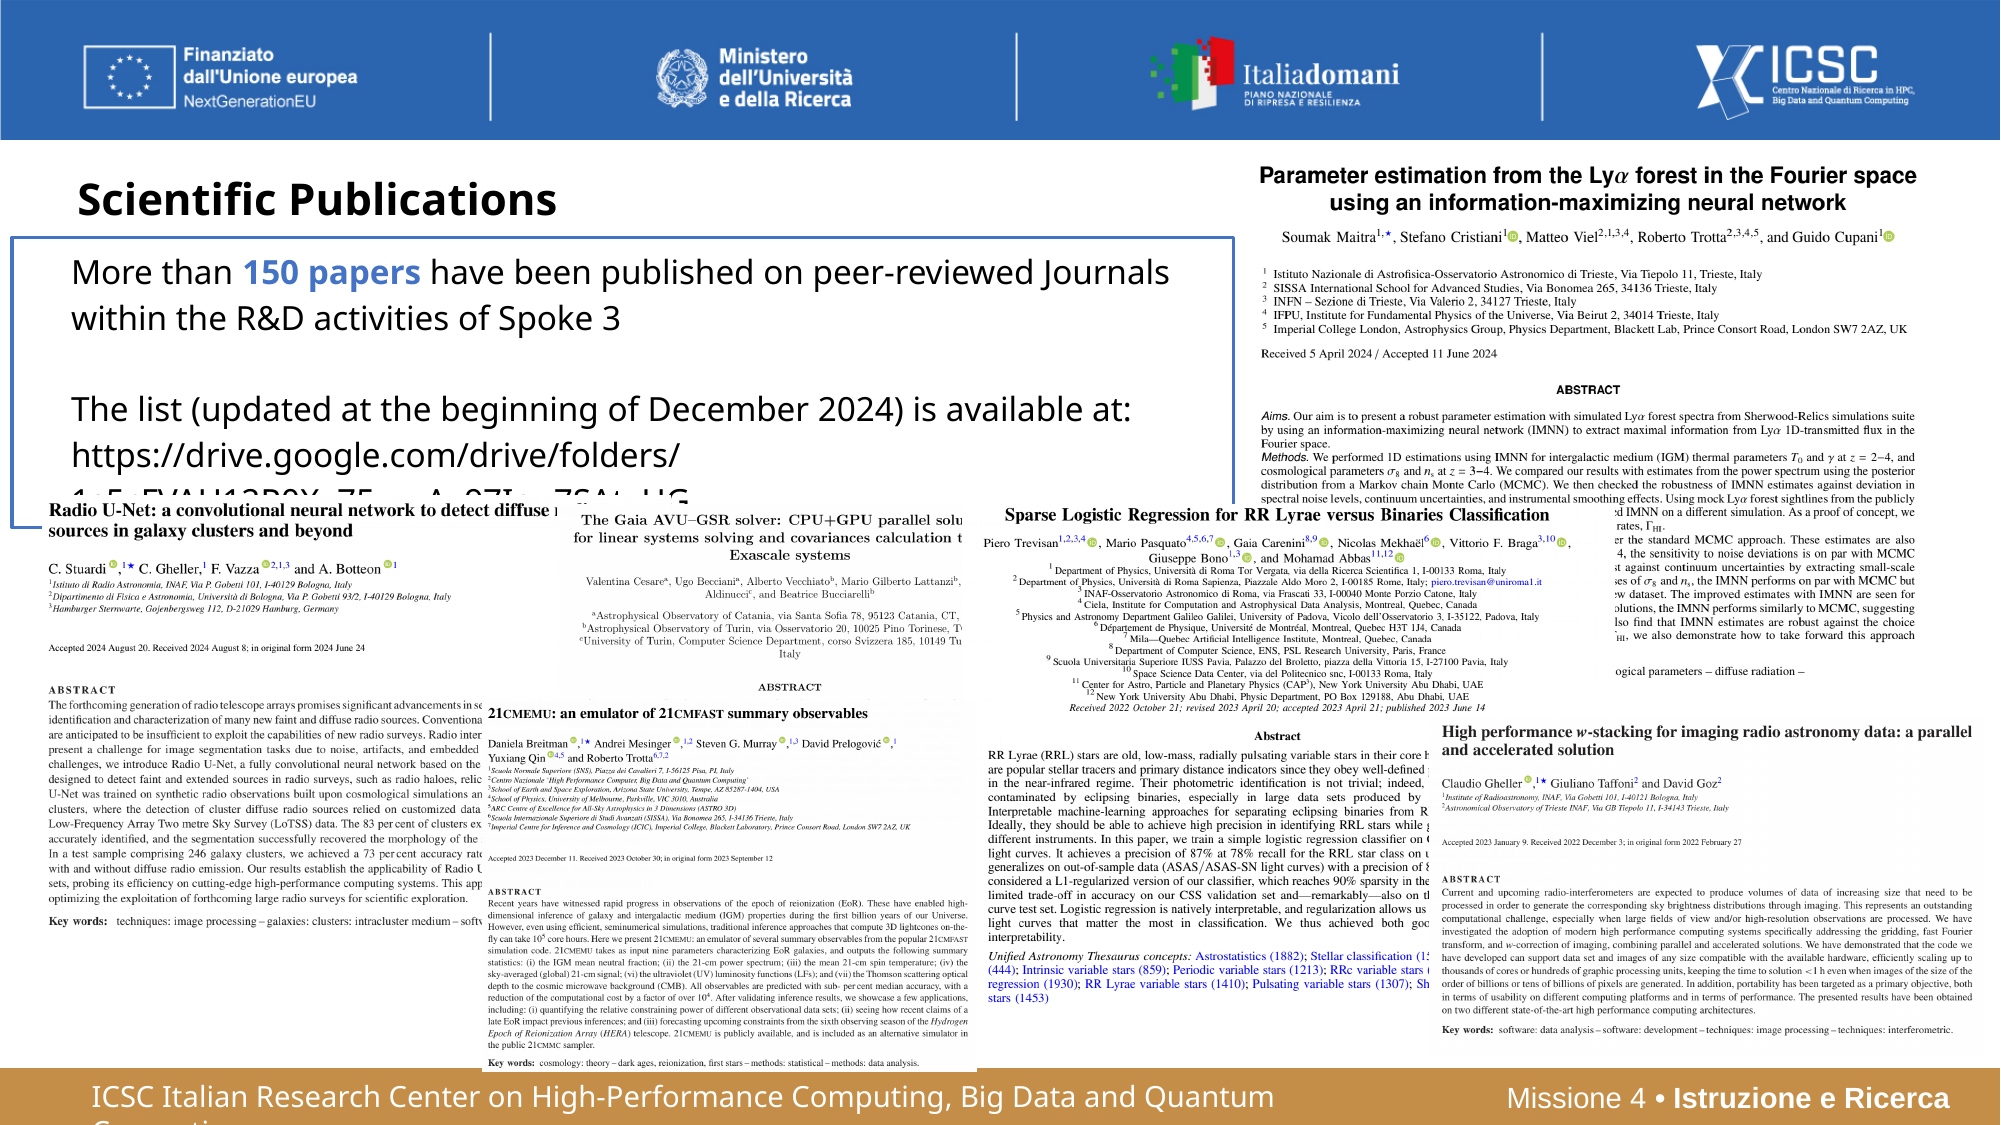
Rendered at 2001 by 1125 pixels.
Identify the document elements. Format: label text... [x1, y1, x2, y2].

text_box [0, 1067, 2000, 1125]
picture [0, 0, 2000, 140]
picture [41, 152, 1984, 1073]
text_box More than 150 papers have been published on peer-reviewed Journals within the R&D activities of Spoke 3 The list (updated at the beginning of December 2024) is available at: https://drive.google.com/drive/folders/1s5cFVAH12R0Xx75yvyAy97Iou7SAtvHG [11, 237, 1234, 528]
text_box Scientific Publications [62, 169, 1147, 232]
